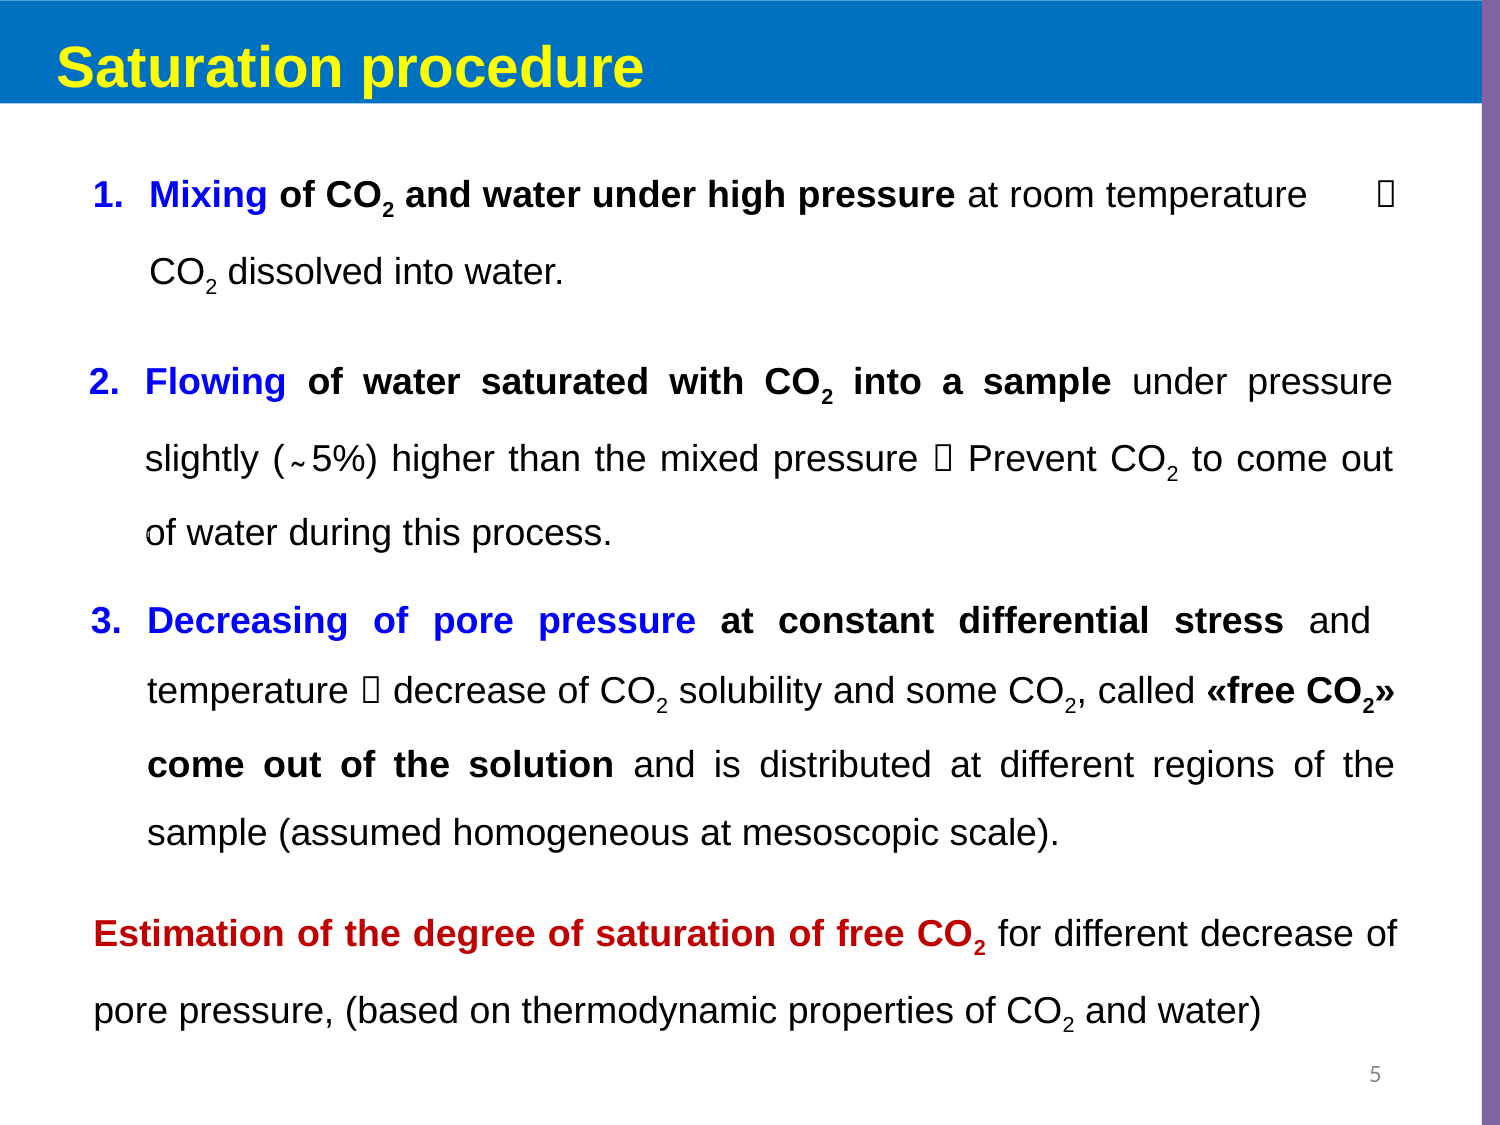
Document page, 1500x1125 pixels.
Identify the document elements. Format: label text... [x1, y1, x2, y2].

text_box [1481, 0, 1500, 1125]
text_box Saturation procedure [0, 0, 1481, 104]
text_box n n Decreasing of pore pressure at constant differential stress and temperature  decrease of CO2 solubility and some CO2, called «free CO2» come out of the solution and is distributed at different regions of the sample (assumed homogeneous at mesoscopic scale). [76, 513, 1410, 860]
text_box n n n Estimation of the degree of saturation of free CO2 for different decrease of pore pressure, (based on thermodynamic properties of CO2 and water) [78, 847, 1413, 1045]
text_box n Flowing of water saturated with CO2 into a sample under pressure slightly ( ̴ 5%) higher than the mixed pressure  Prevent CO2 to come out of water during this process. [74, 285, 1408, 561]
slide_number 5 [1059, 1045, 1397, 1103]
text_box Mixing of CO2 and water under high pressure at room temperature  CO2 dissolved into water. [78, 137, 1412, 306]
